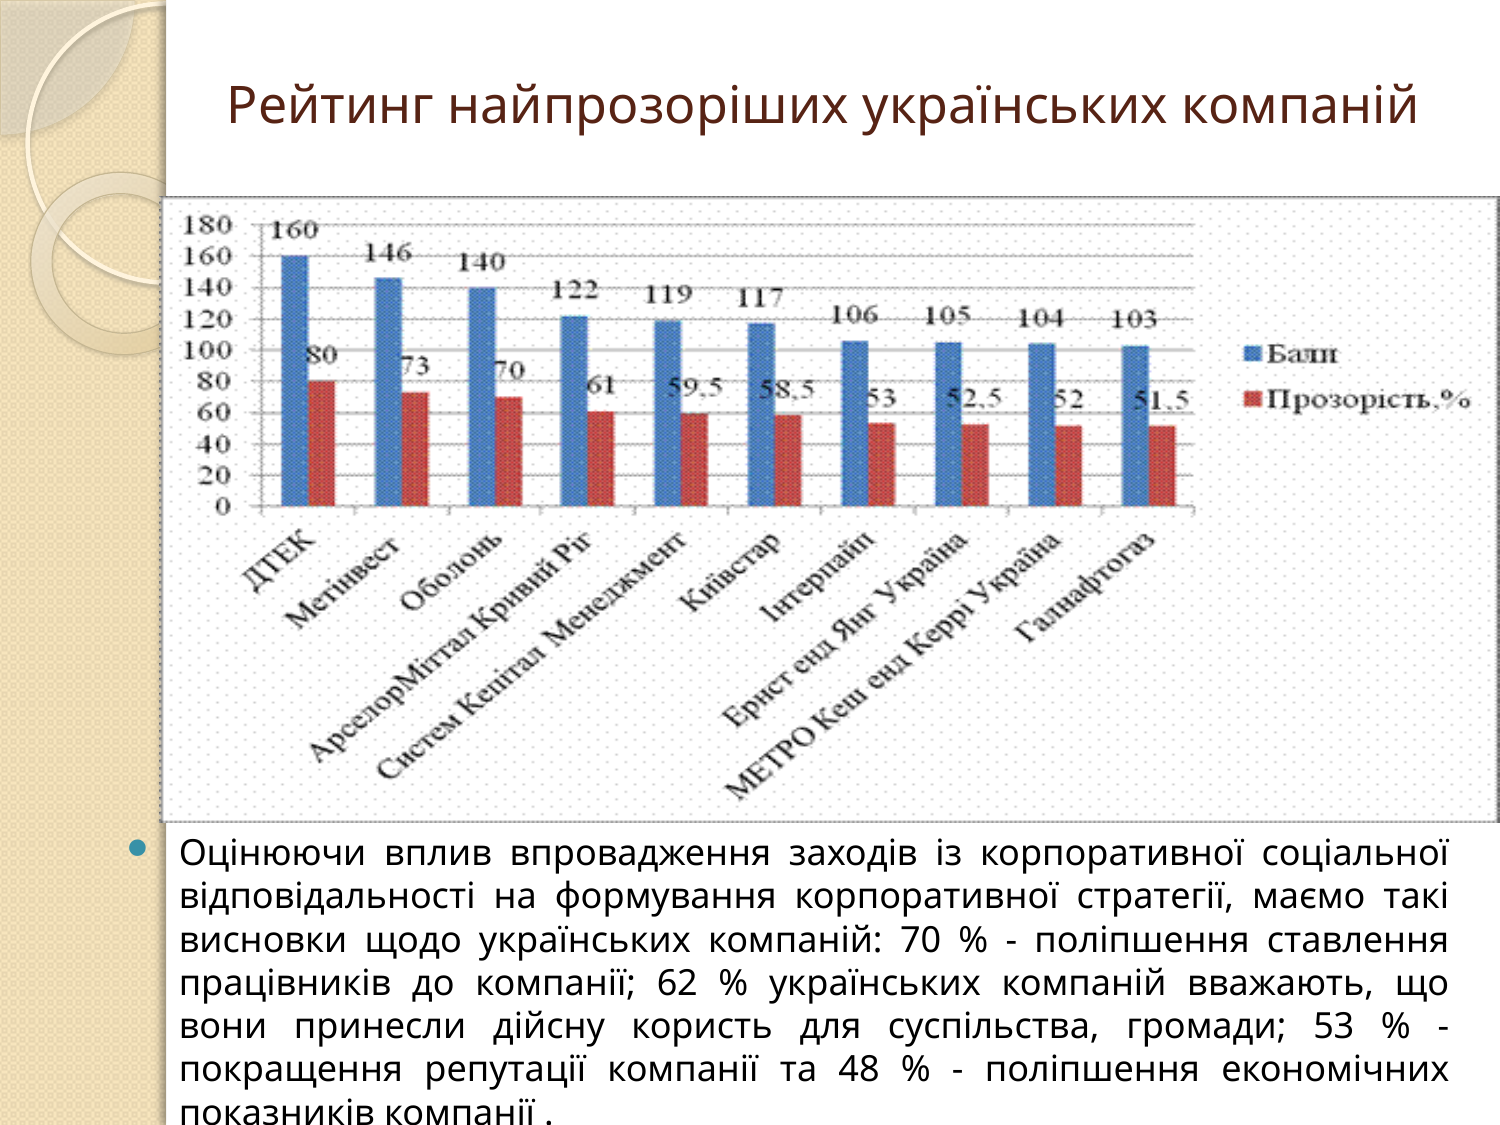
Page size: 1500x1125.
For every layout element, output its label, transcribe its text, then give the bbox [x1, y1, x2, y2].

list Оцінюючи вплив впровадження заходів із корпоративної соціальної відповідальності на формування корпоративної стратегії, маємо такі висновки щодо українських компаній: 70 % - поліпшення ставлення працівників до компанії; 62 % українських компаній вважають, що вони принесли дійсну користь для суспільства, громади; 53 % - покращення репутації компанії та 48 % - поліпшення економічних показників компанії . [112, 822, 1466, 1125]
picture [159, 196, 1500, 823]
title Рейтинг найпрозоріших українських компаній [183, 45, 1466, 161]
